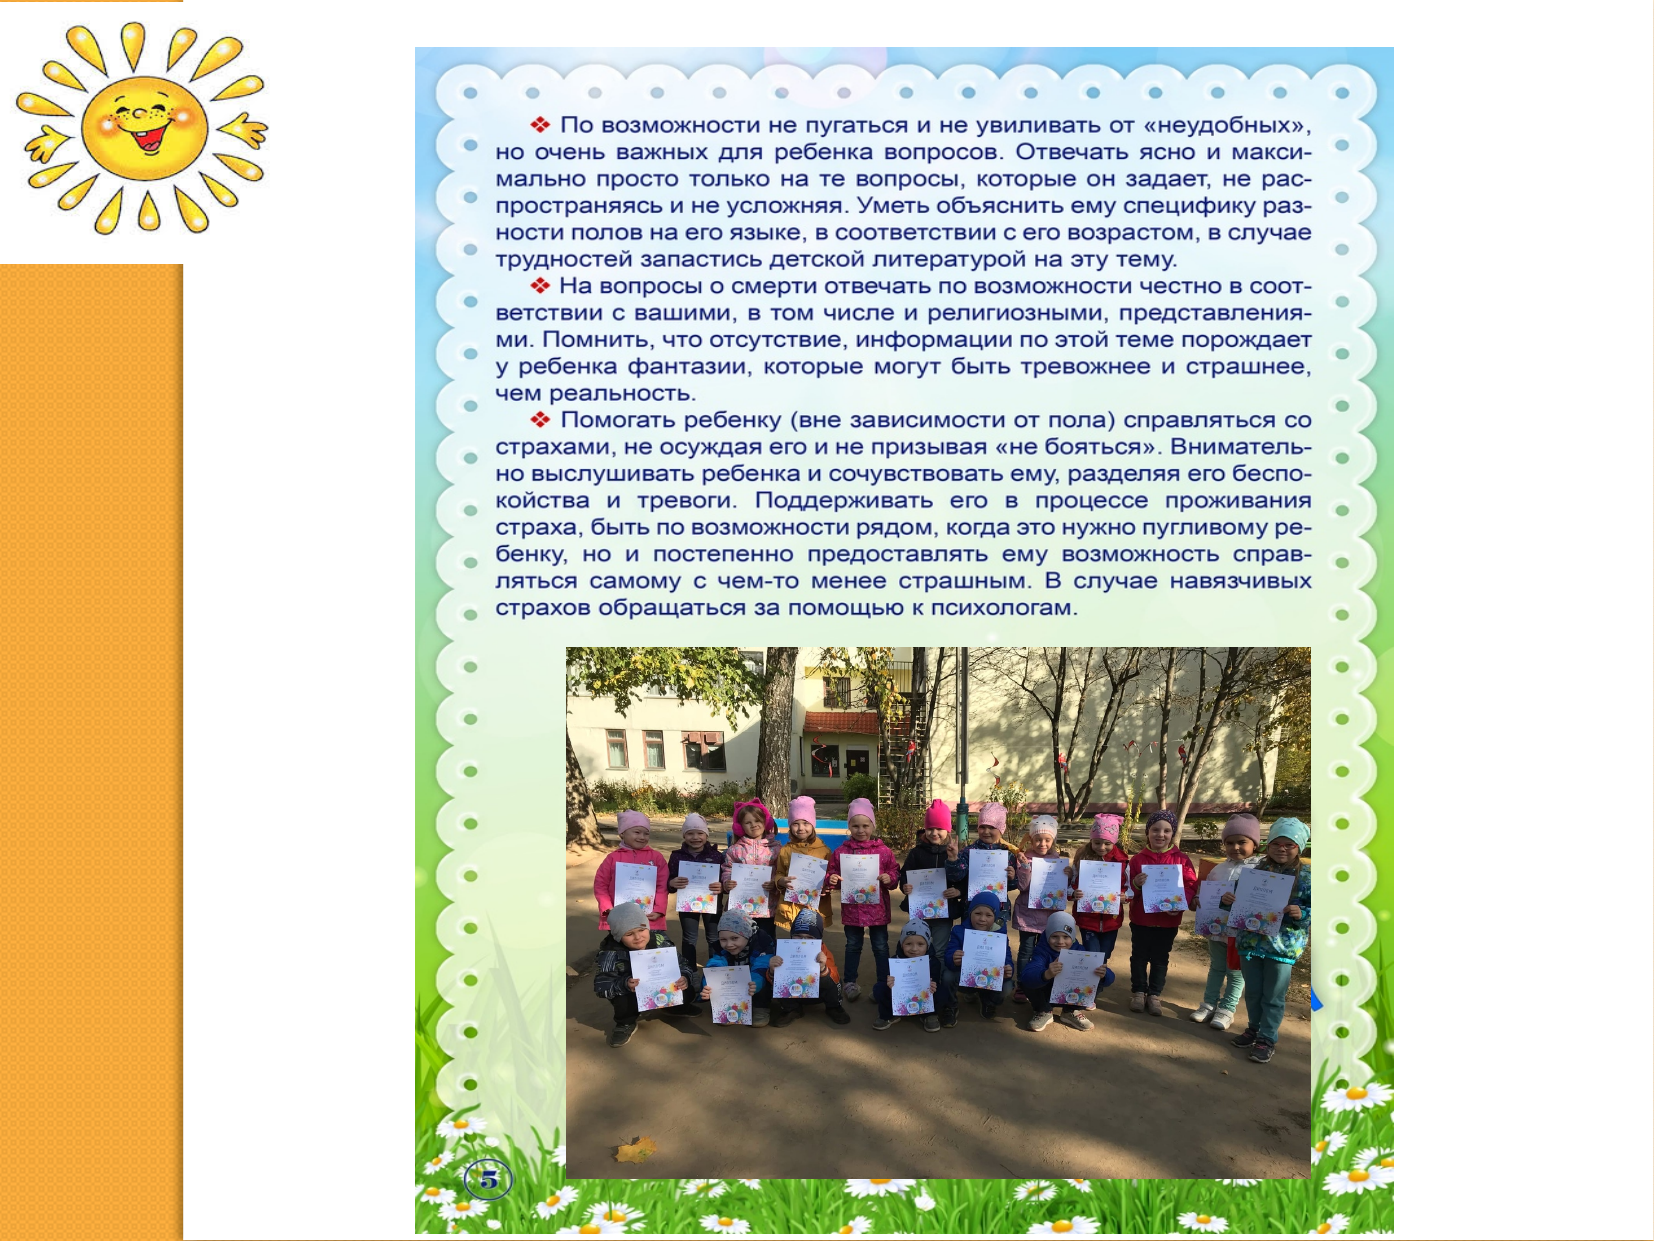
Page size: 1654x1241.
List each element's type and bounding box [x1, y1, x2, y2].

picture [414, 46, 1394, 1235]
picture [0, 2, 281, 265]
